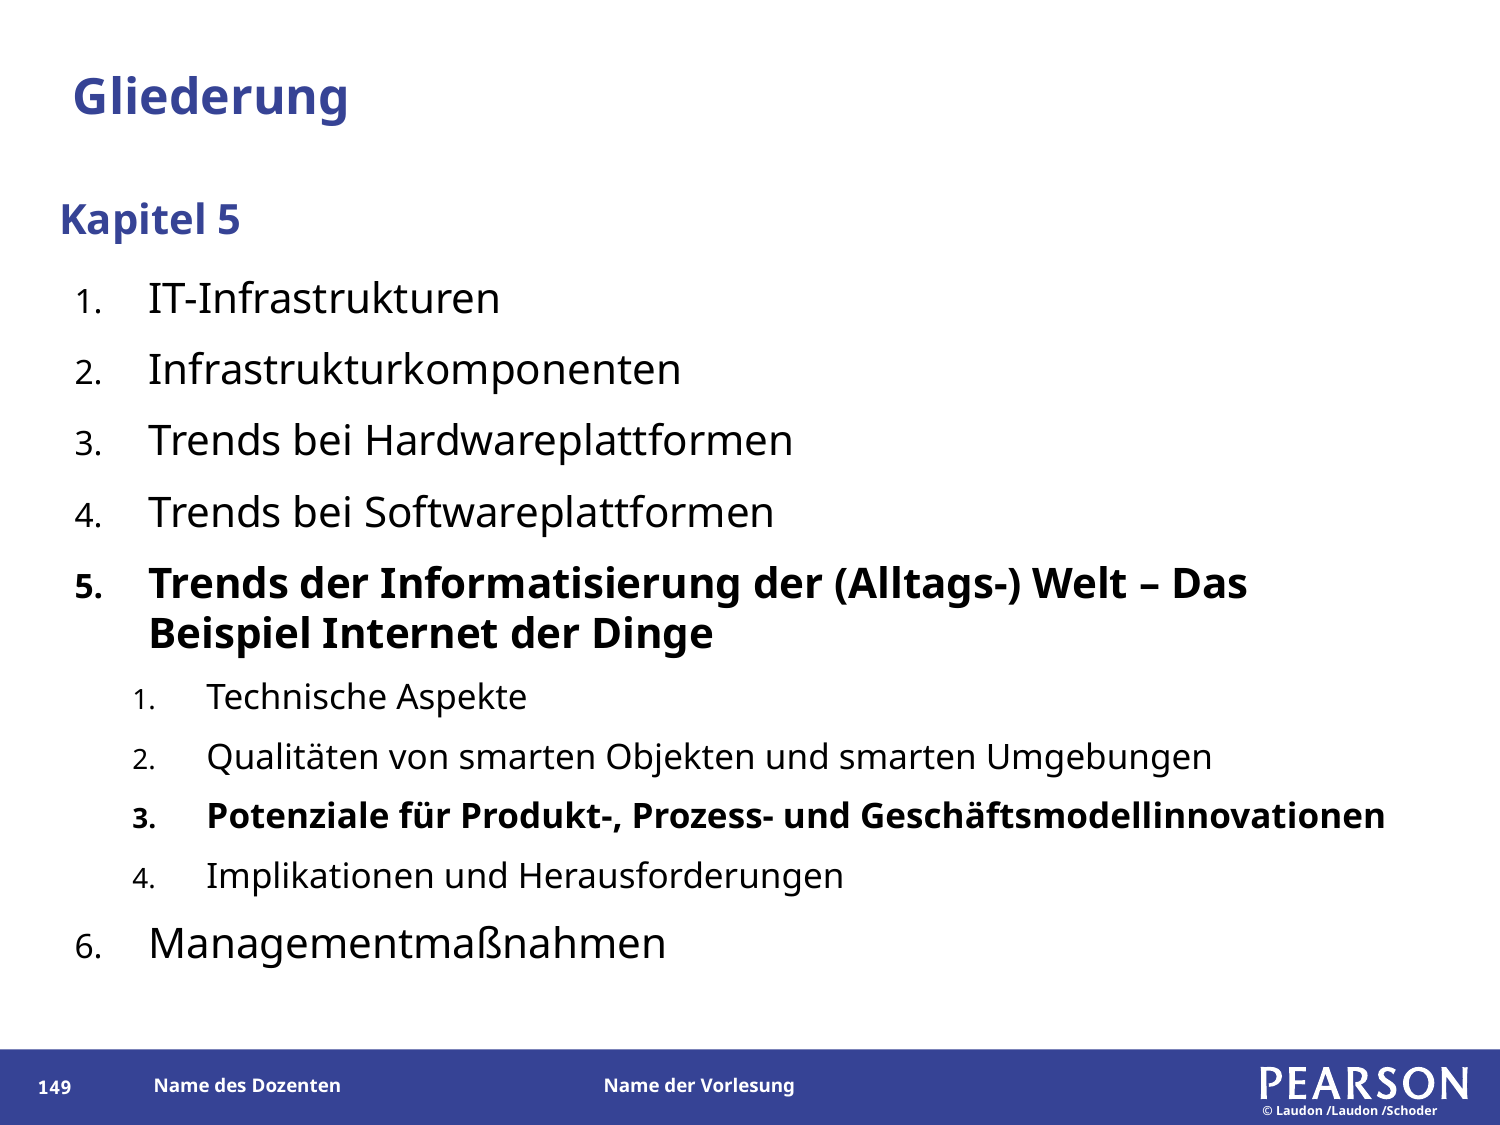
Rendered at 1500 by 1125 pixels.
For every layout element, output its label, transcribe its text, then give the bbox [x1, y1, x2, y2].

title Gliederung [59, 64, 1410, 192]
list IT-Infrastrukturen Infrastrukturkomponenten Trends bei Hardwareplattformen Trends bei Softwareplattformen Trends der Informatisierung der (Alltags-) Welt – Das Beispiel Internet der Dinge Technische Aspekte Qualitäten von smarten Objekten und smarten Umgebungen Potenziale für Produkt-, Prozess- und Geschäftsmodellinnovationen Implikationen und Herausforderungen Managementmaßnahmen [59, 263, 1410, 1017]
slide_number 149 [22, 1067, 136, 1098]
subtitle Kapitel 5 [59, 192, 1410, 243]
